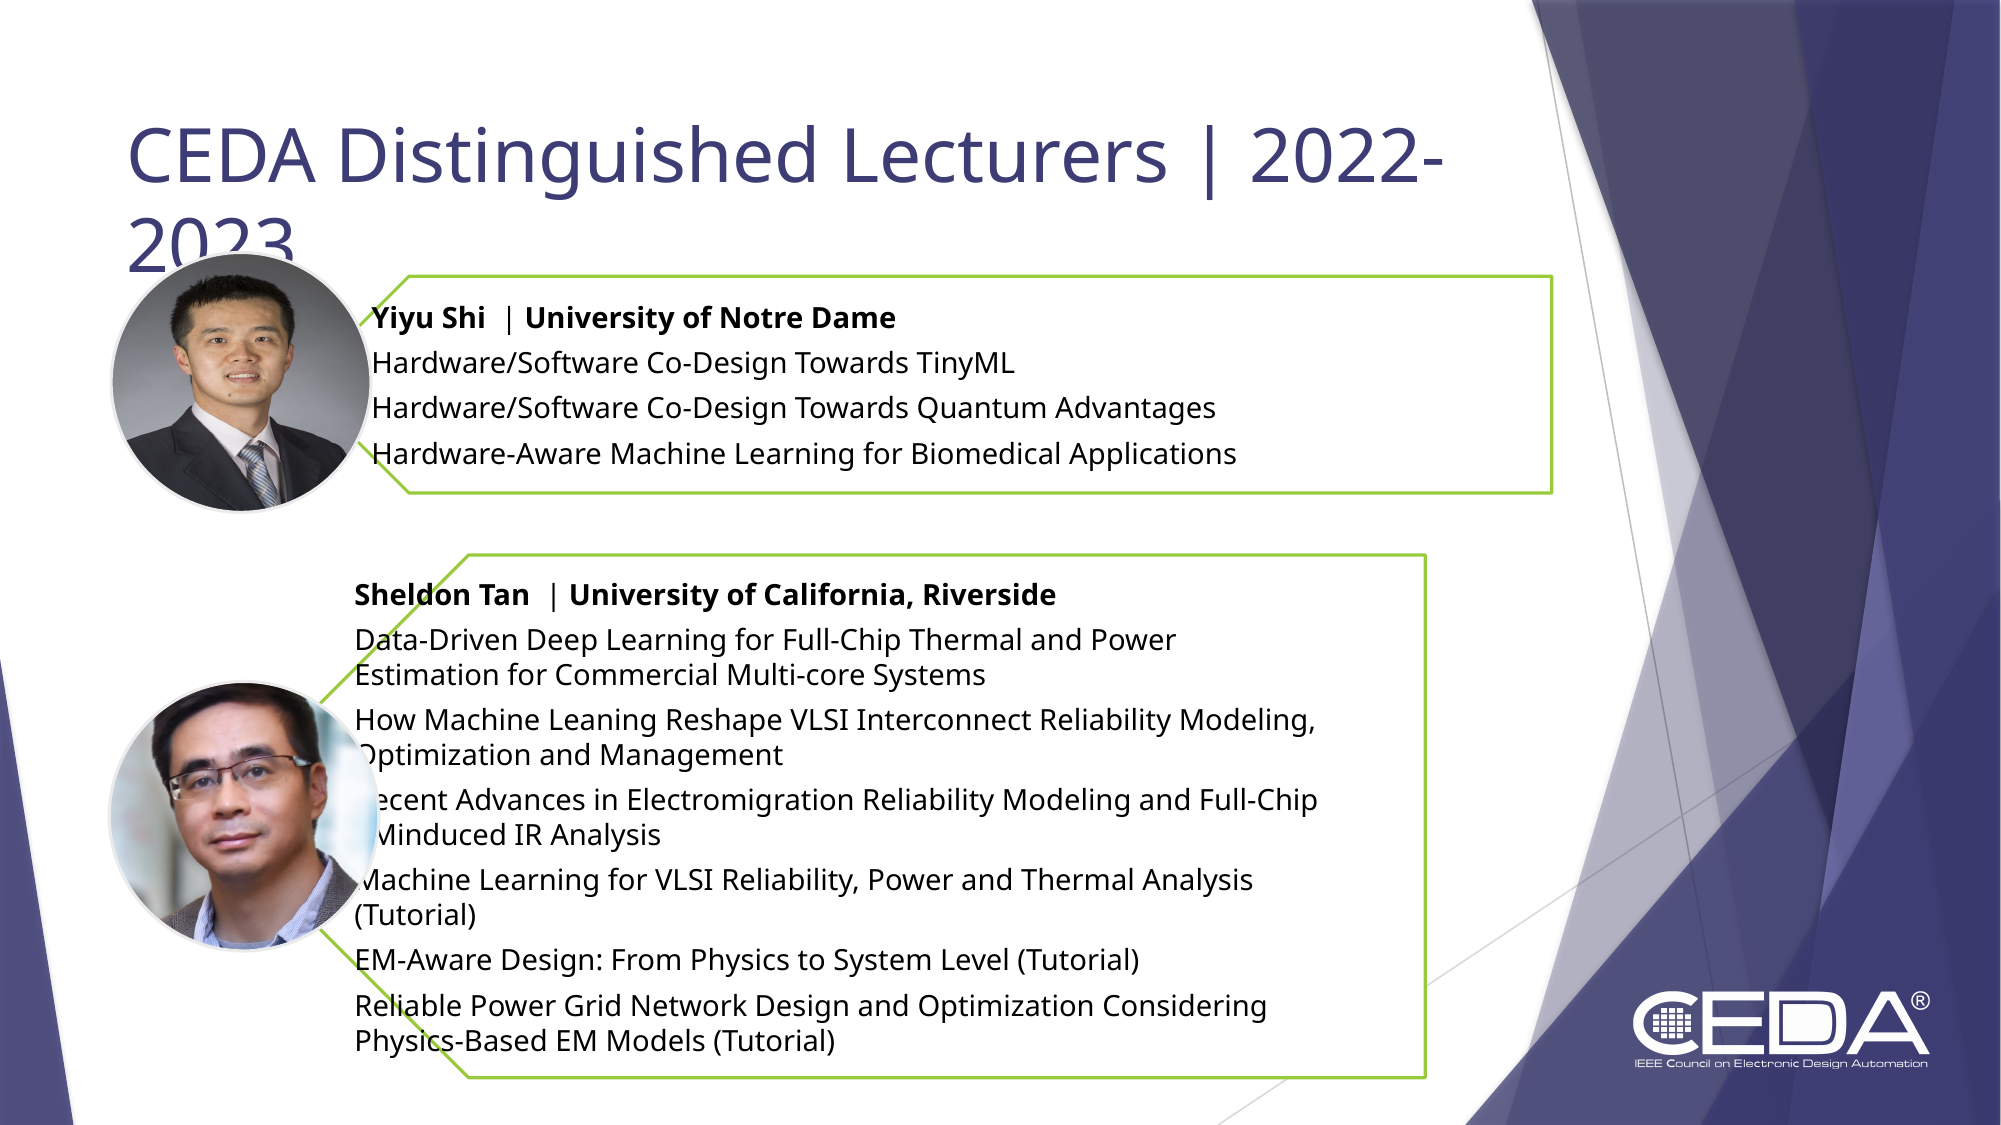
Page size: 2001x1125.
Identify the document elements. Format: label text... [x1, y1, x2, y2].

picture [1743, 991, 1930, 1069]
title CEDA Distinguished Lecturers | 2022-2023 [111, 99, 1522, 206]
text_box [0, 225, 1743, 1079]
